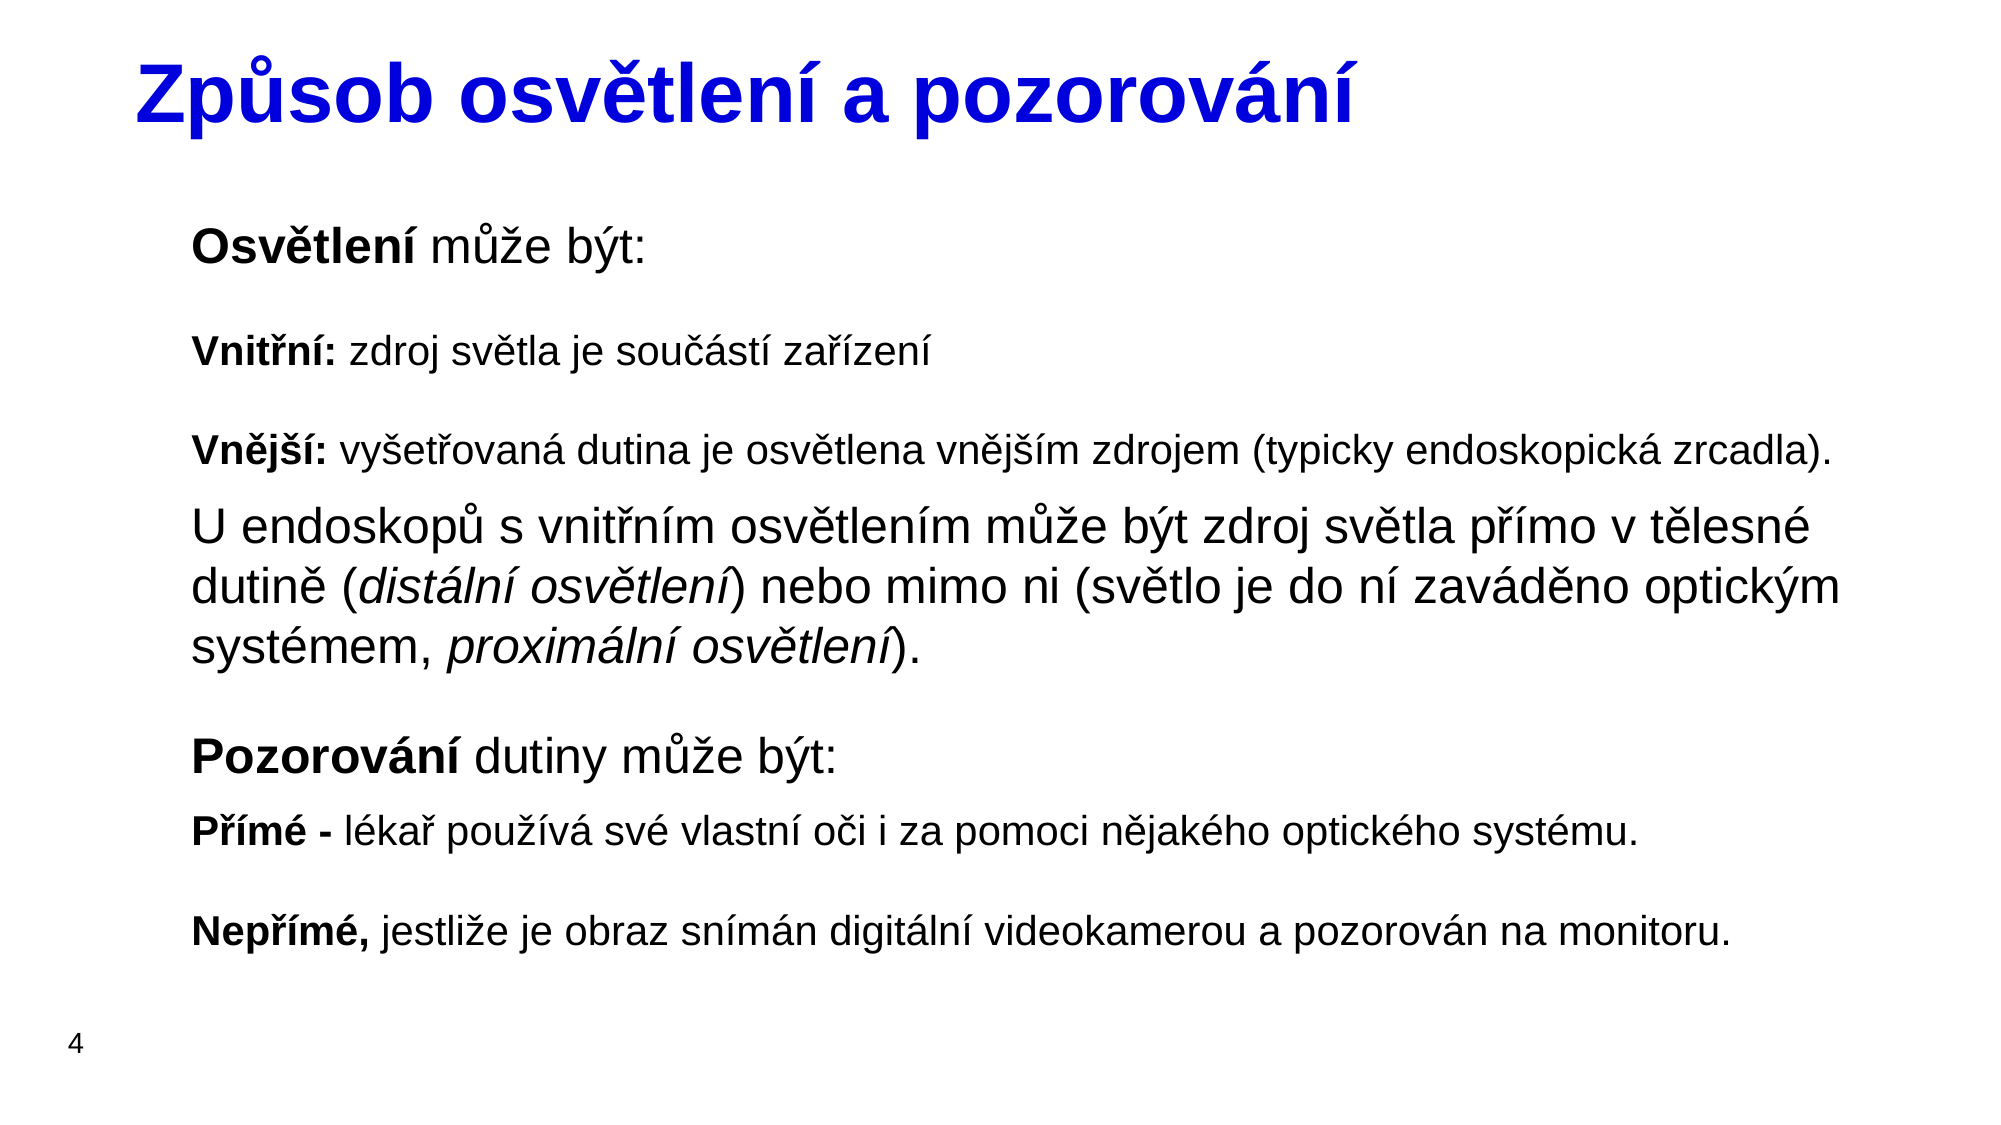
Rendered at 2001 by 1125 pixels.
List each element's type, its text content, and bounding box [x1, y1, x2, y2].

slide_number 4 [67, 1021, 110, 1063]
list Osvětlení může být: Vnitřní: zdroj světla je součástí zařízení Vnější: vyšetřovaná dutina je osvětlena vnějším zdrojem (typicky endoskopická zrcadla). U endoskopů s vnitřním osvětlením může být zdroj světla přímo v tělesné dutině (distální osvětlení) nebo mimo ni (světlo je do ní zaváděno optickým systémem, proximální osvětlení). Pozorování dutiny může být: Přímé - lékař používá své vlastní oči i za pomoci nějakého optického systému. Nepřímé, jestliže je obraz snímán digitální videokamerou a pozorován na monitoru. [191, 213, 1892, 1022]
title Způsob osvětlení a pozorování [135, 55, 1486, 163]
